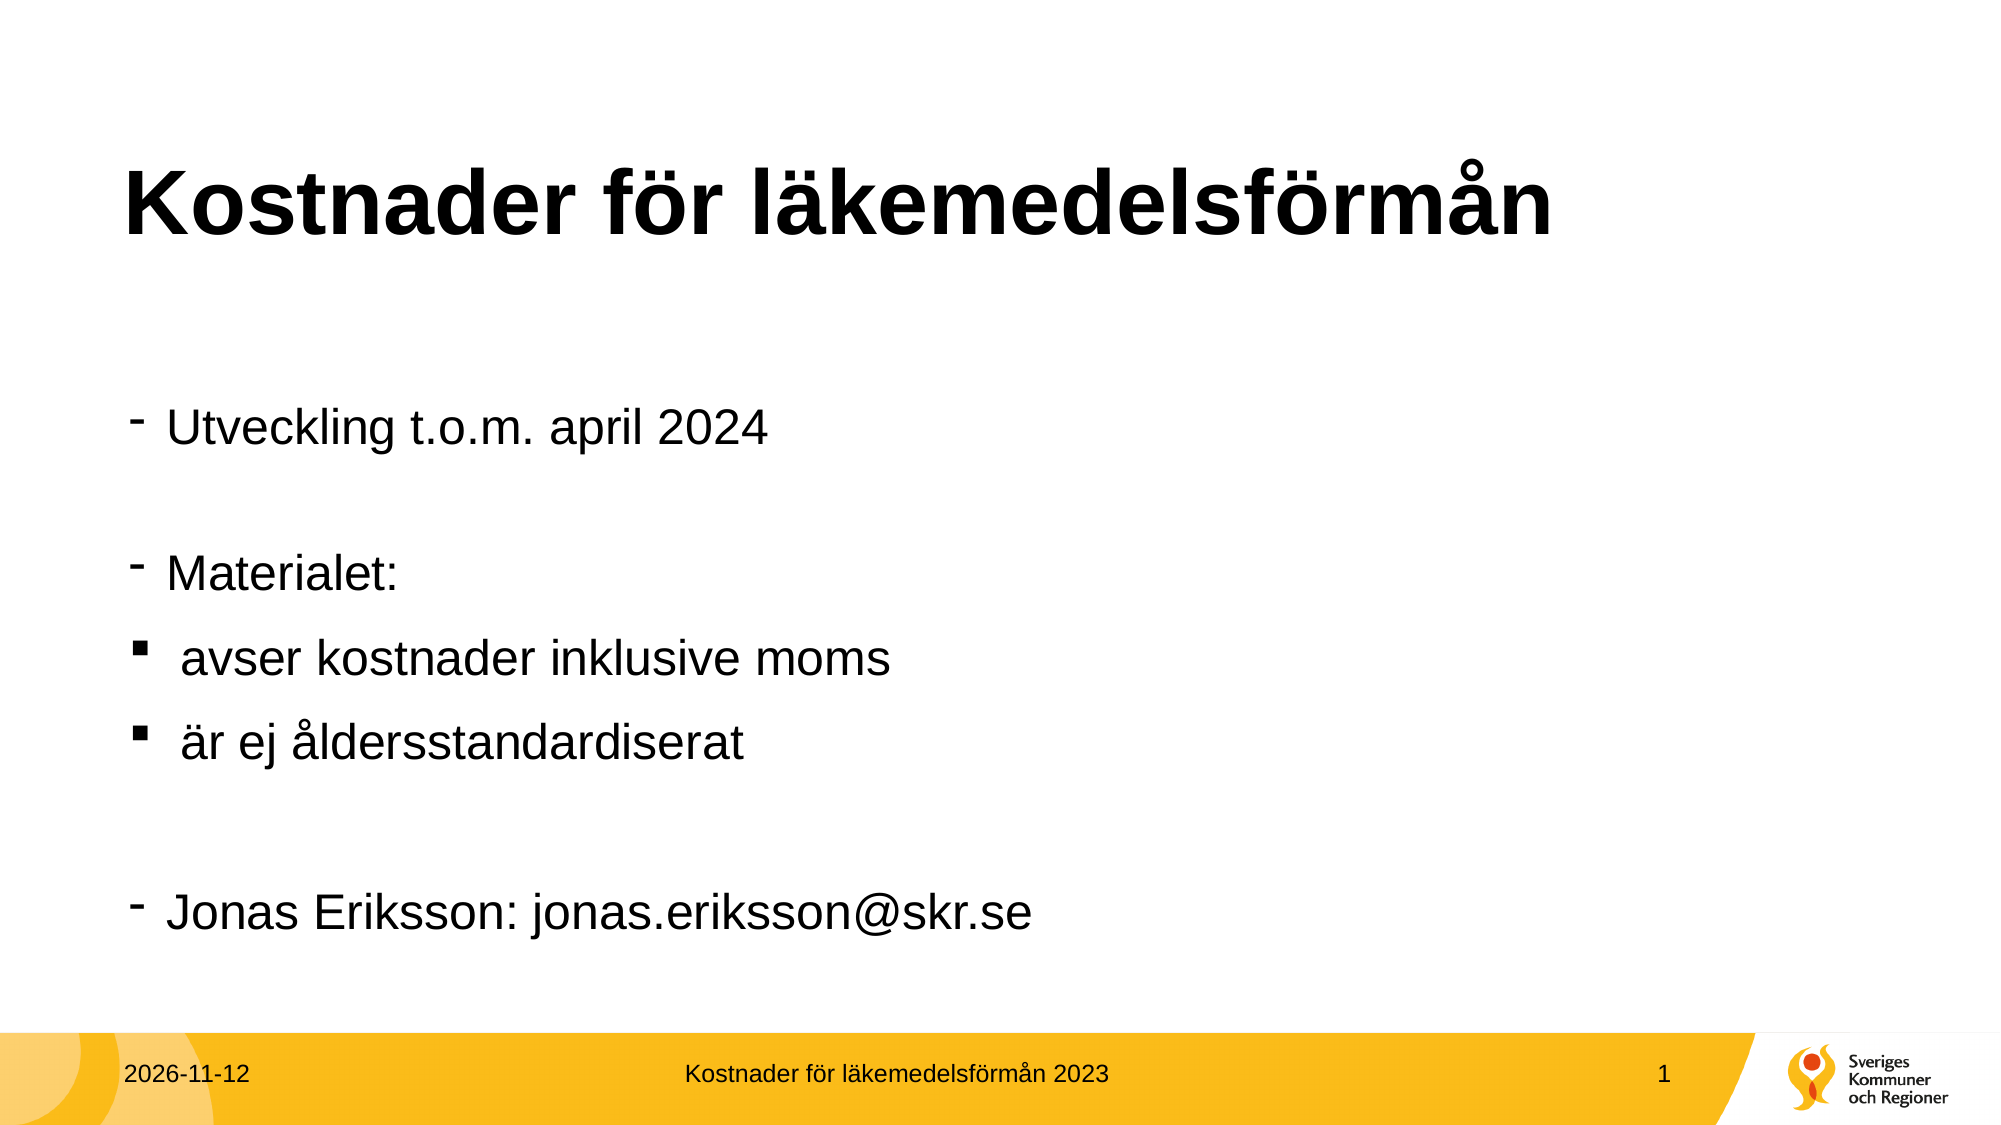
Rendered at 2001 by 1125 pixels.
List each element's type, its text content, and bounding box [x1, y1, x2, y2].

title Kostnader för läkemedelsförmån [108, 143, 1686, 346]
list Utveckling t.o.m. april 2024 Materialet: avser kostnader inklusive moms är ej åldersstandardiserat Jonas Eriksson: jonas.eriksson@skr.se [108, 387, 1686, 936]
slide_number 1 [1477, 1042, 1687, 1103]
footer Kostnader för läkemedelsförmån 2023 [403, 1042, 1393, 1103]
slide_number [108, 1042, 318, 1103]
picture [0, 0, 2000, 1125]
